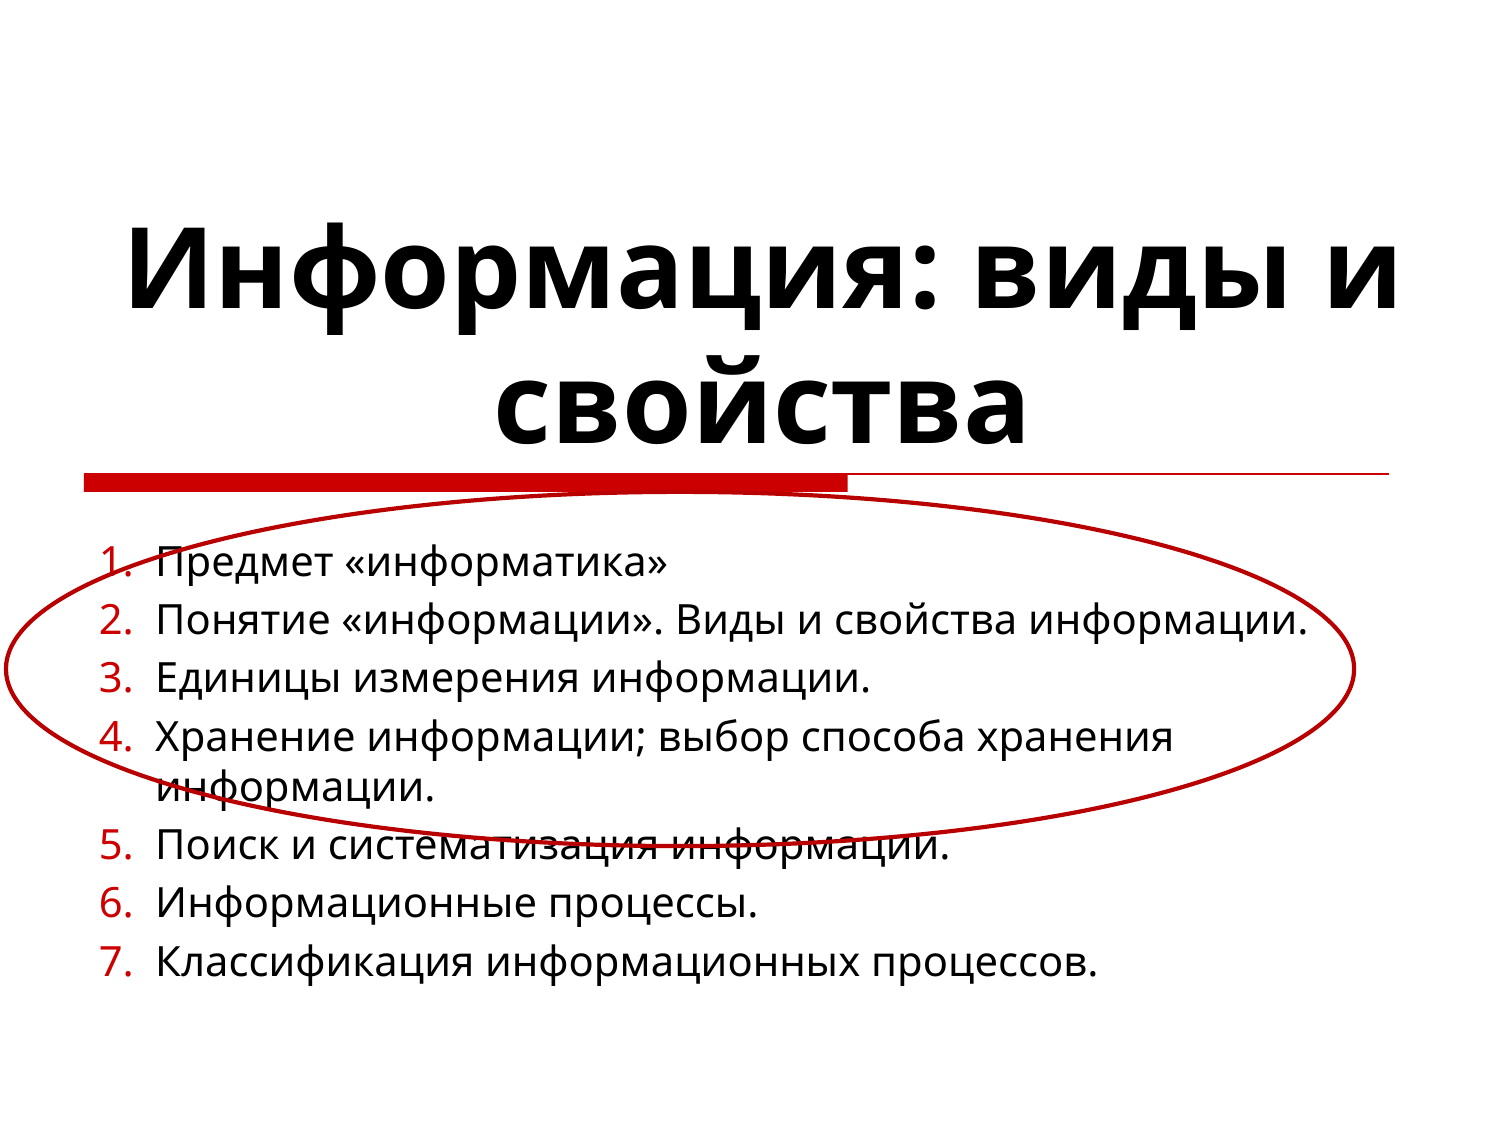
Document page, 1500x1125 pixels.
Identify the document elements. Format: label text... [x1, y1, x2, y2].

title Информация: виды и свойства [59, 320, 1467, 475]
text_box [83, 473, 1390, 492]
subtitle Предмет «информатика» Понятие «информации». Виды и свойства информации. Единицы измерения информации. Хранение информации; выбор способа хранения информации. Поиск и систематизация информации. Информационные процессы. Классификация информационных процессов. [83, 526, 1424, 1012]
text_box [3, 489, 1357, 849]
